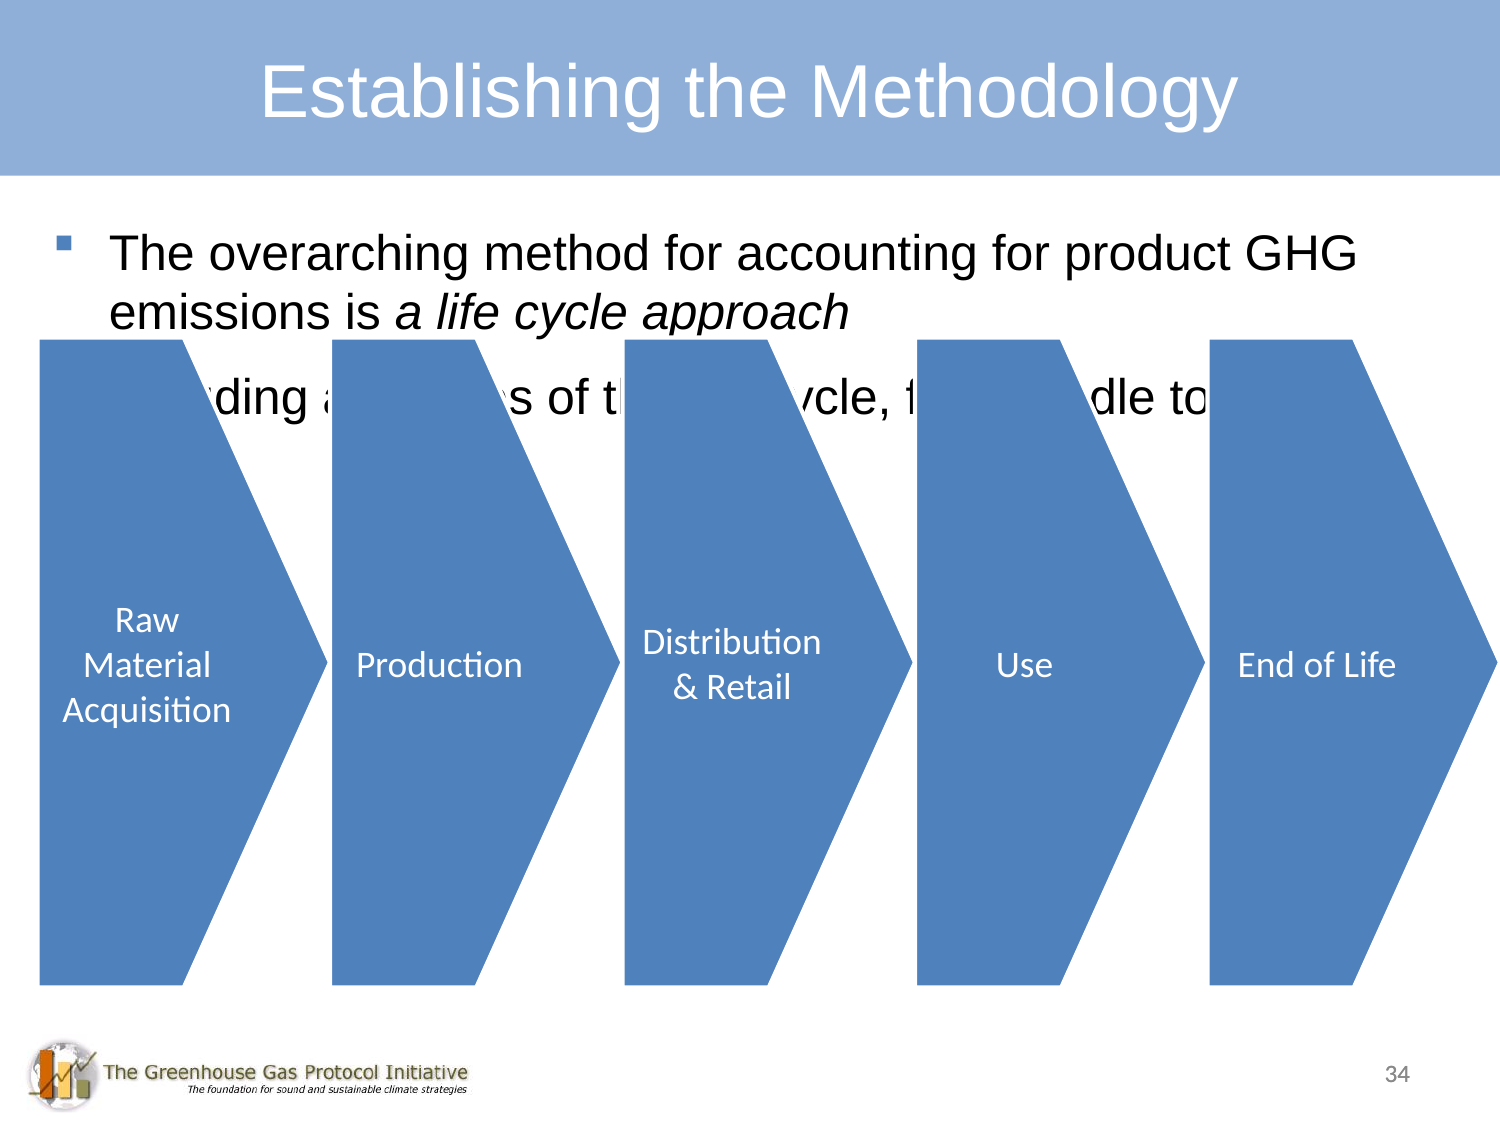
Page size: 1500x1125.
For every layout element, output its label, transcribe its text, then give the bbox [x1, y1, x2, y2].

list The overarching method for accounting for product GHG emissions is a life cycle approach Including all stages of the life cycle, from cradle to grave: [37, 212, 1463, 335]
picture [12, 1034, 475, 1113]
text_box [37, 337, 1500, 988]
text_box 34 [1074, 1042, 1425, 1102]
text_box Establishing the Methodology [0, 0, 1500, 176]
